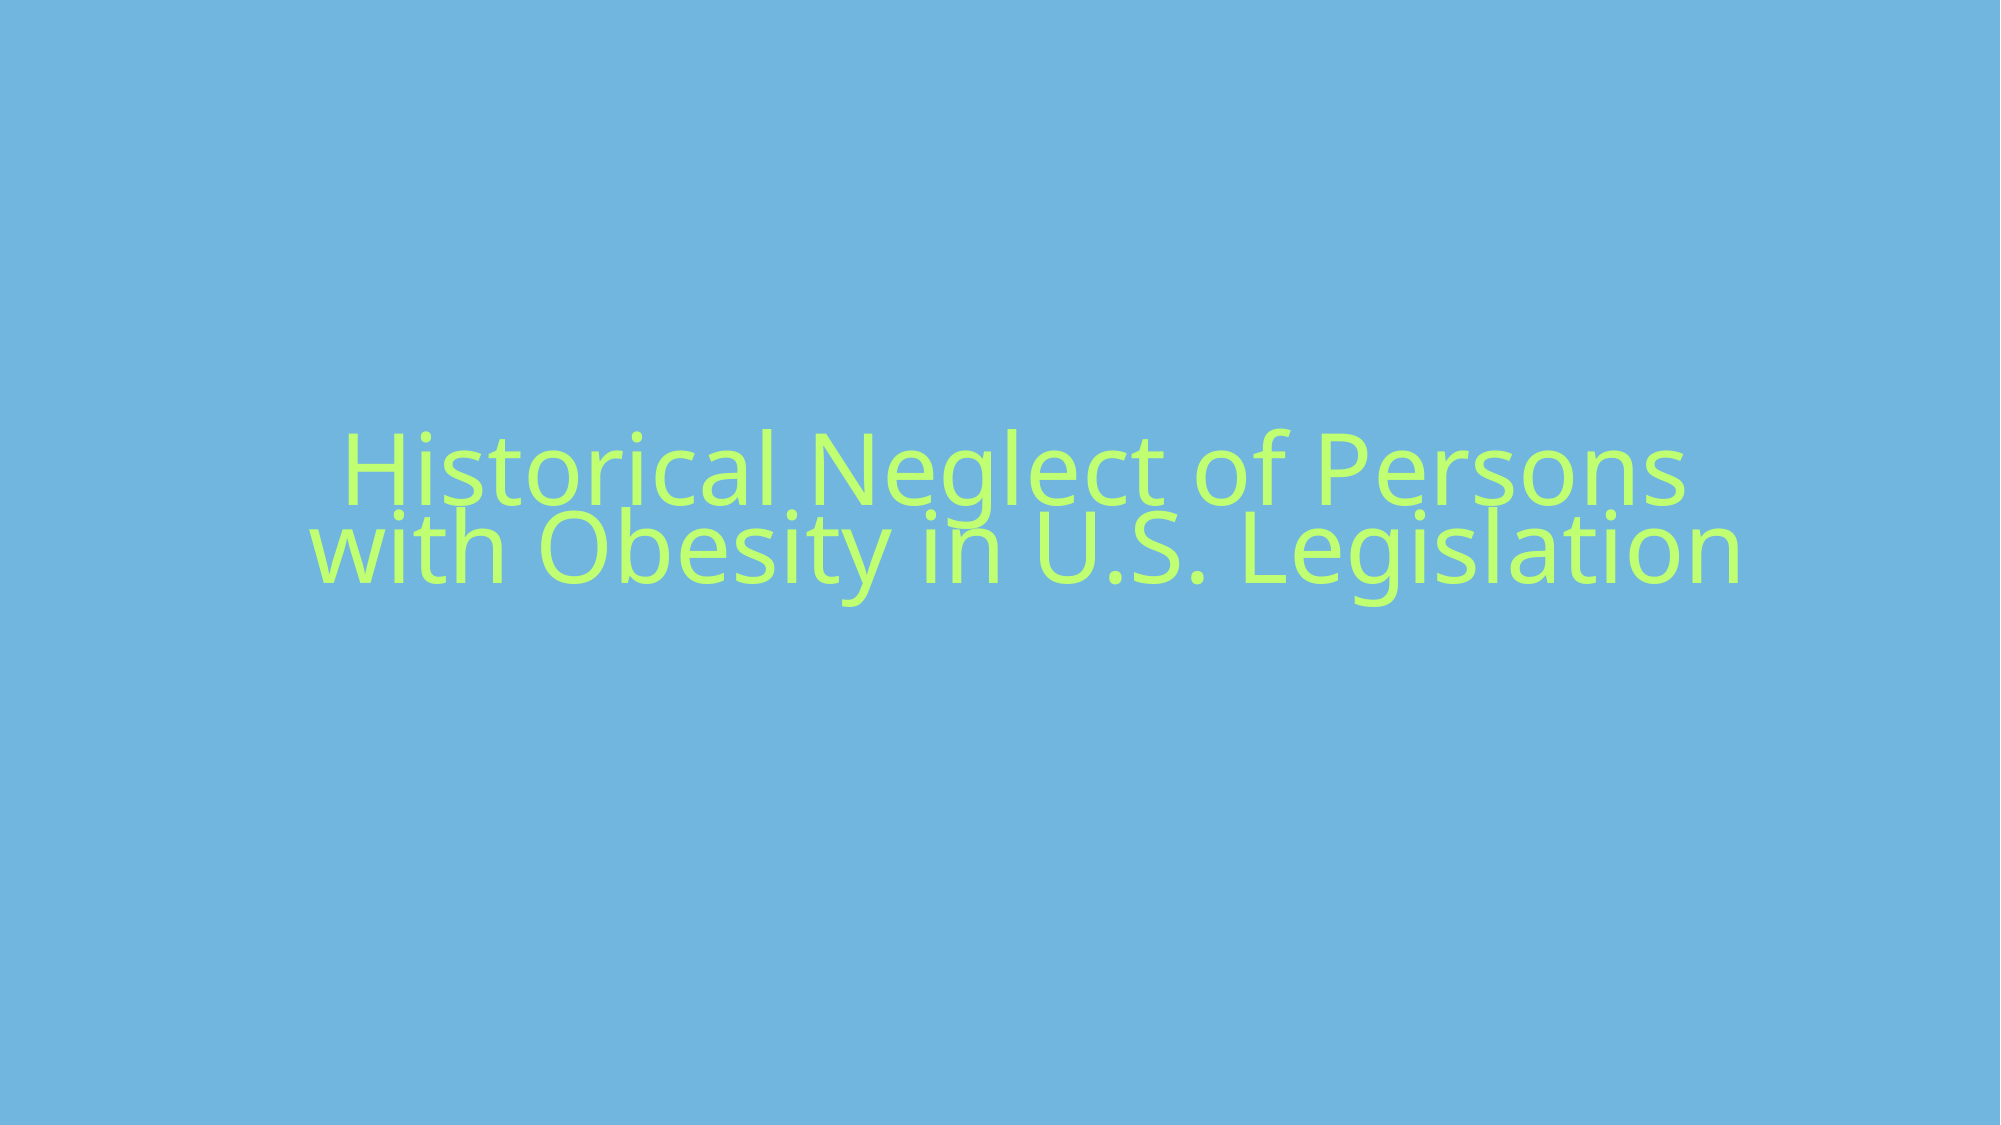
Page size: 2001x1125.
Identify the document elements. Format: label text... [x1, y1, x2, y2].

text_box Historical Neglect of Persons with Obesity in U.S. Legislation [112, 446, 1944, 604]
